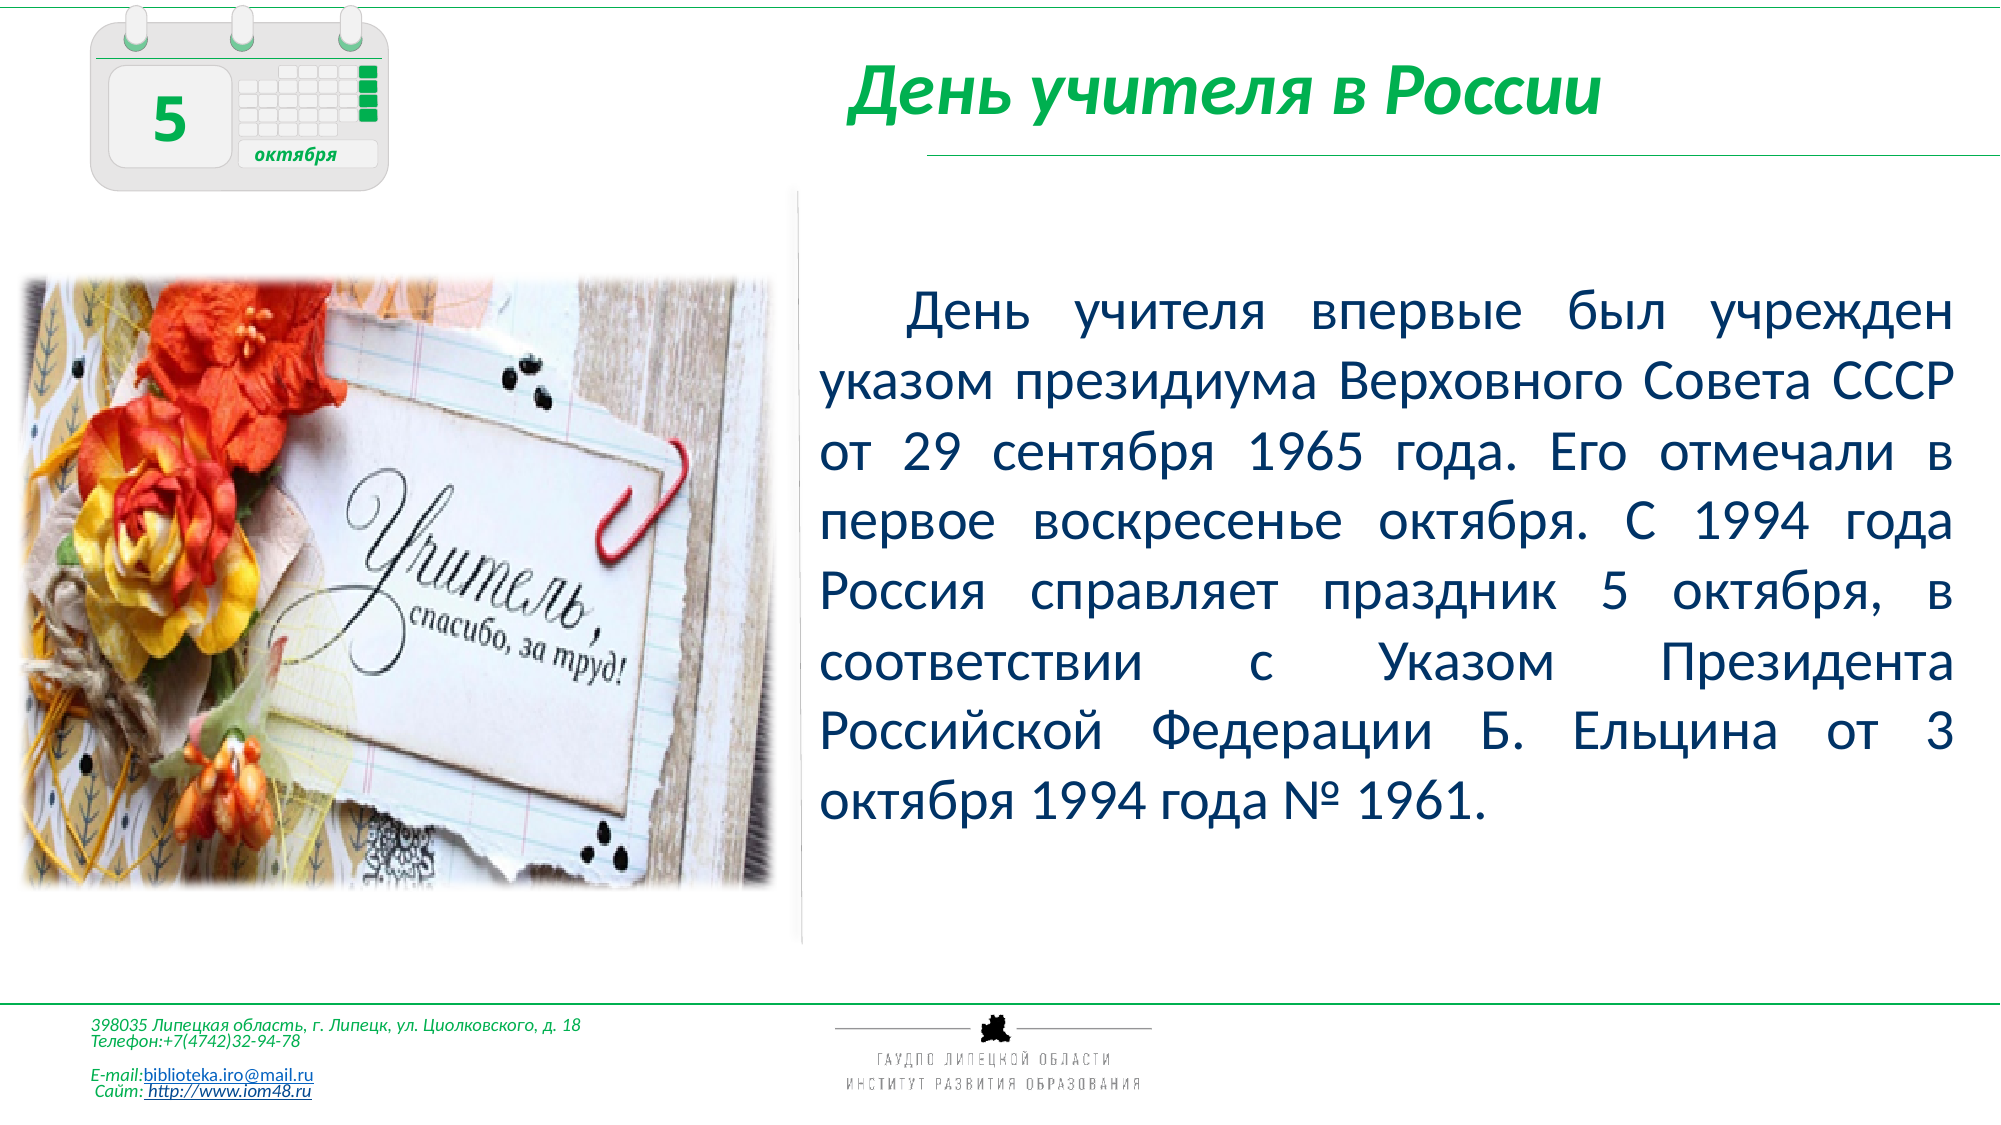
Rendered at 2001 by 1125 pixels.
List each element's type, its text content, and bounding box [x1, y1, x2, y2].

picture [777, 1008, 1212, 1098]
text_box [90, 5, 389, 191]
text_box День учителя впервые был учрежден указом президиума Верховного Совета СССР от 29 сентября 1965 года. Его отмечали в первое воскресенье октября. С 1994 года Россия справляет праздник 5 октября, в соответствии с Указом Президента Российской Федерации Б. Ельцина от 3 октября 1994 года № 1961. [800, 175, 1975, 998]
text_box День учителя в России [405, 20, 1989, 148]
text_box 398035 Липецкая область, г. Липецк, ул. Циолковского, д. 18 Телефон:+7(4742)32-94-78 Е-mail:biblioteka.iro@mail.ru Сайт: http://www.iom48.ru [75, 1010, 692, 1109]
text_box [797, 190, 803, 945]
picture [17, 272, 778, 892]
